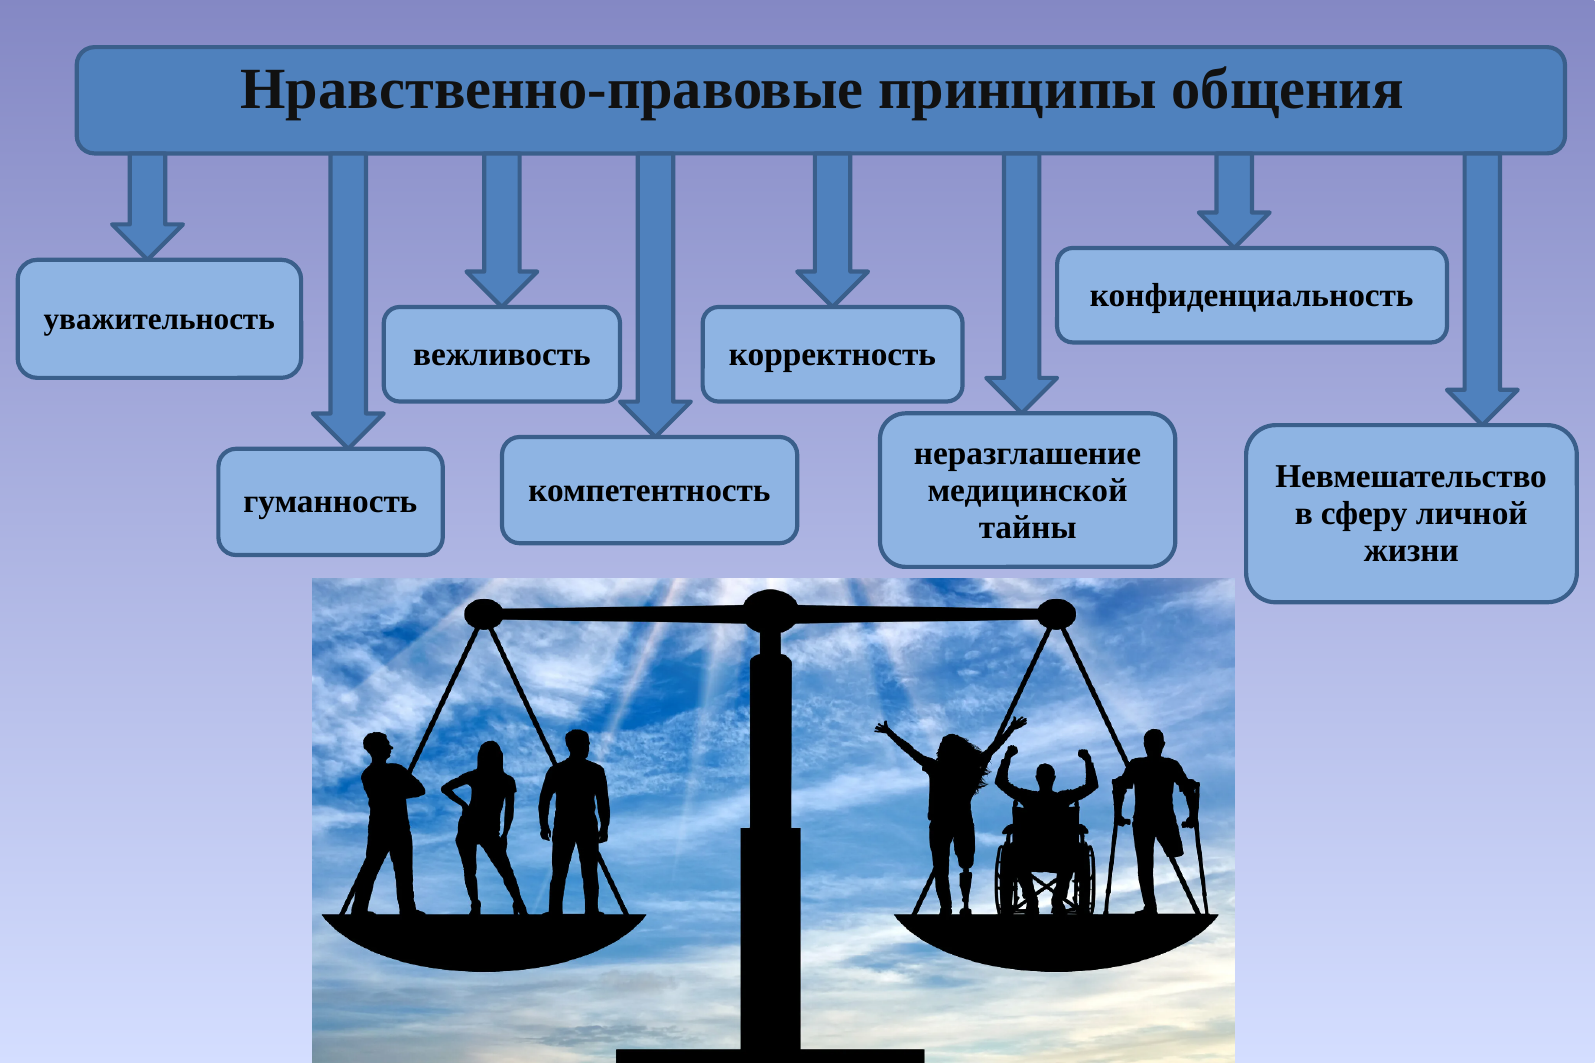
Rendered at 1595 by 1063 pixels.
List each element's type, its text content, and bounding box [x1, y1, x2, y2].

text_box конфиденциальность [1054, 245, 1450, 345]
text_box компетентность [499, 434, 800, 546]
text_box [1196, 151, 1272, 245]
text_box [74, 45, 1568, 156]
text_box вежливость [381, 304, 623, 404]
text_box [1444, 151, 1520, 423]
picture [312, 578, 1235, 1063]
text_box гуманность [216, 446, 445, 558]
text_box Невмешательство в сферу личной жизни [1244, 423, 1579, 605]
text_box [984, 151, 1060, 411]
text_box [618, 151, 693, 434]
text_box [310, 151, 386, 446]
text_box уважительность [15, 257, 304, 380]
text_box [110, 151, 185, 257]
text_box корректность [700, 304, 965, 404]
text_box [464, 151, 540, 304]
text_box [795, 151, 870, 304]
text_box Нравственно-правовые принципы общения [76, 42, 1495, 128]
text_box неразглашение медицинской тайны [877, 411, 1178, 569]
